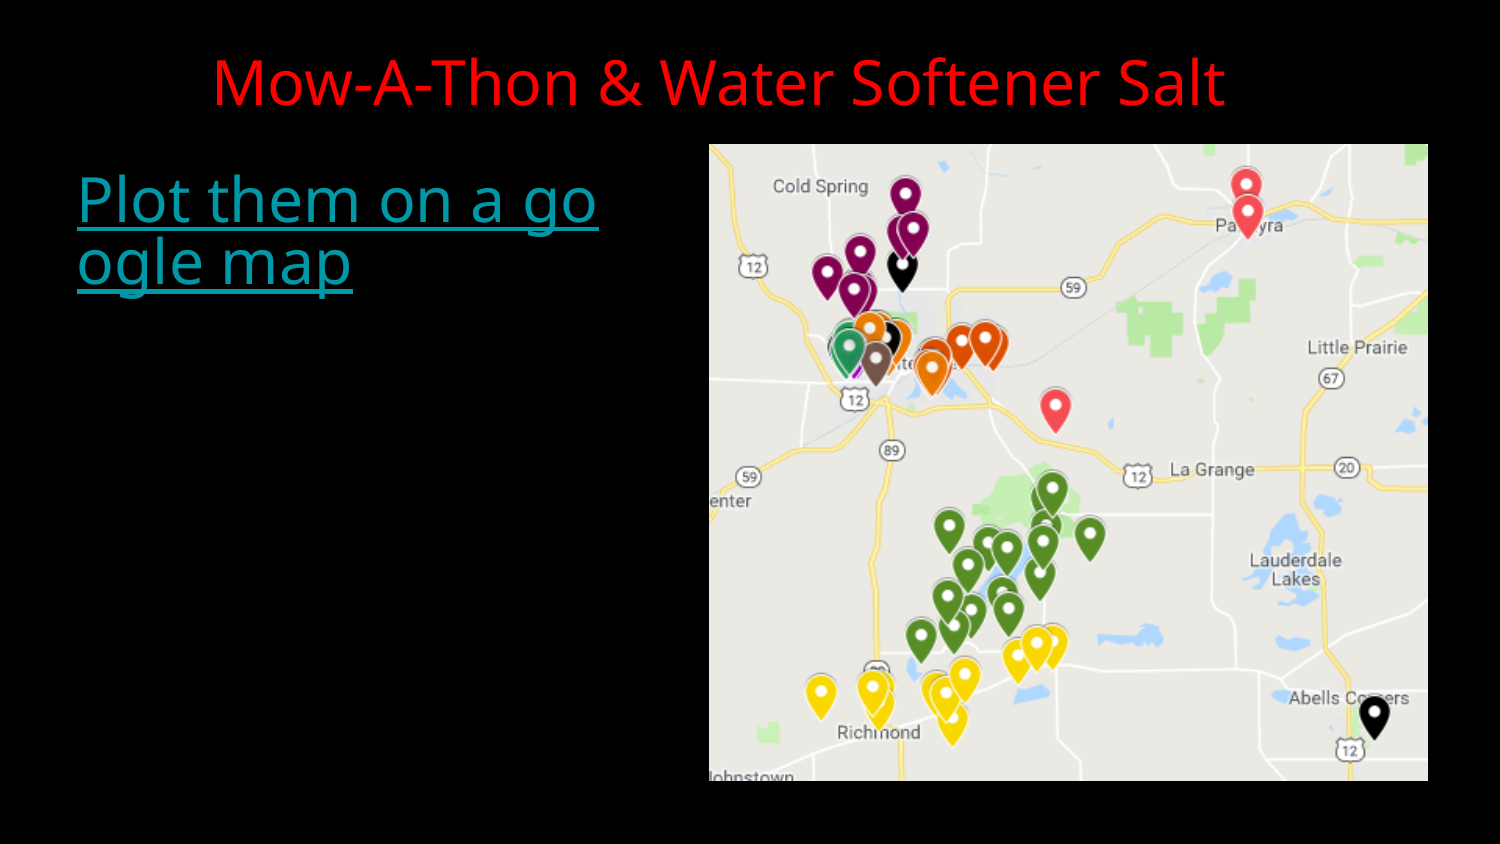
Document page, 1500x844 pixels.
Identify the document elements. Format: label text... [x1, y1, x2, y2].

text_box Plot them on a google map [61, 144, 639, 798]
picture [708, 144, 1429, 781]
text_box Mow-A-Thon & Water Softener Salt [32, 15, 1406, 145]
